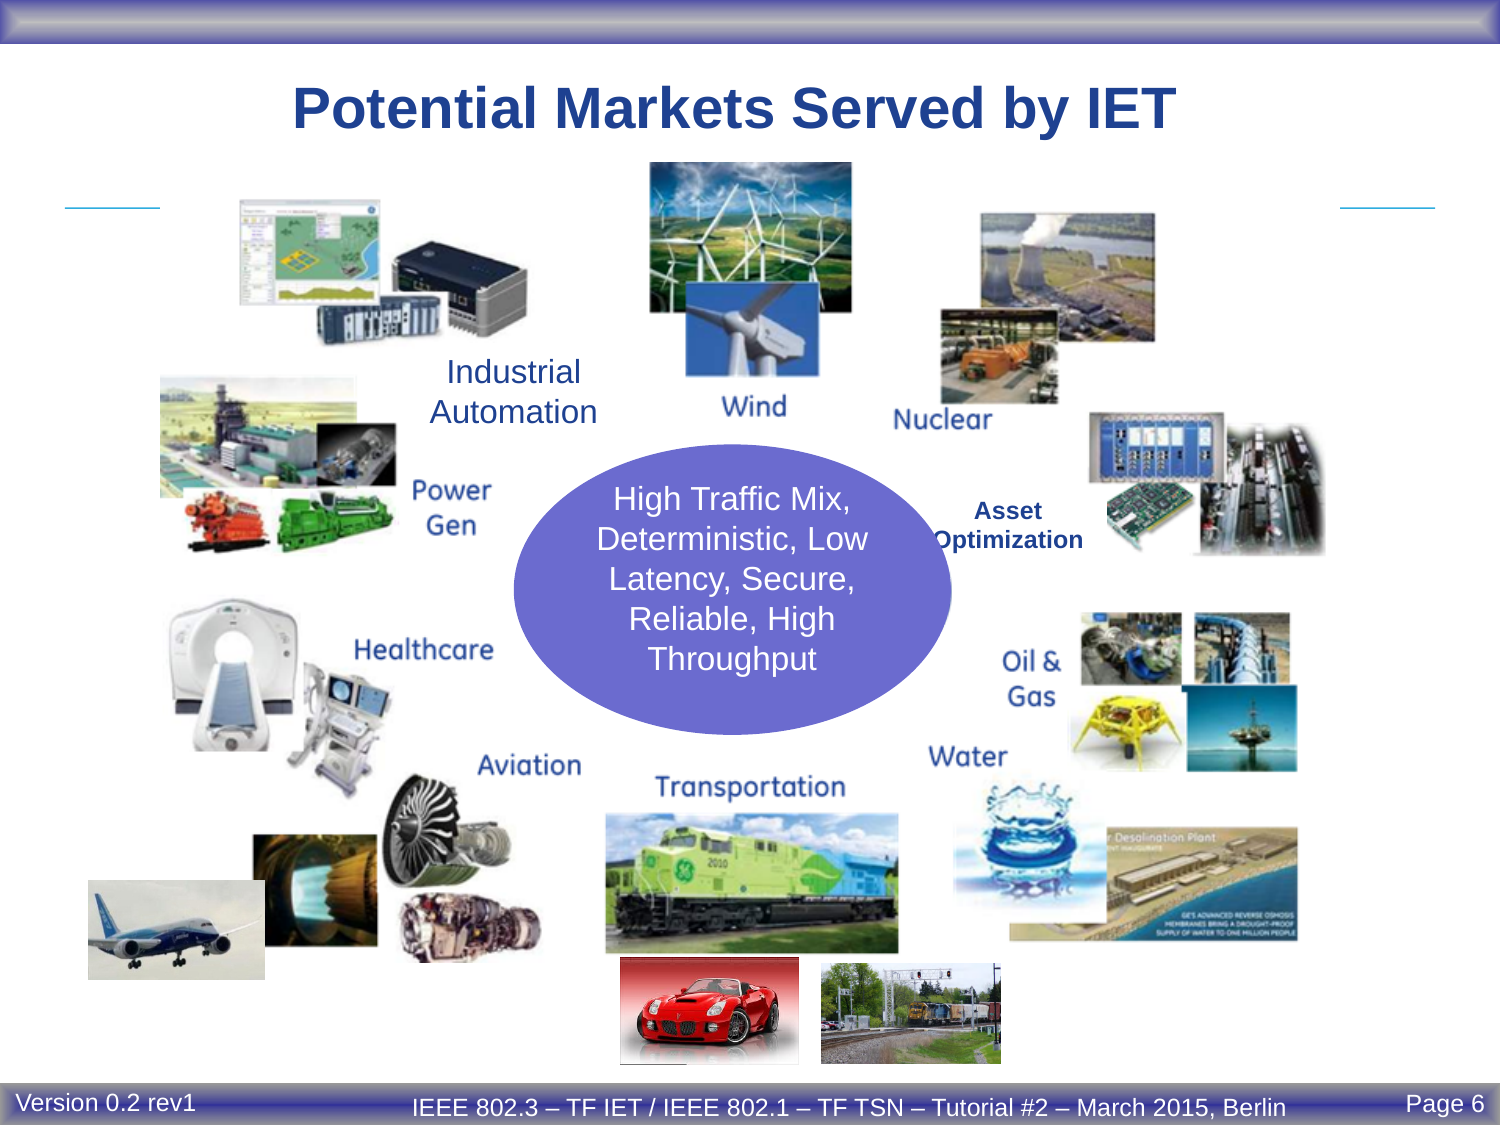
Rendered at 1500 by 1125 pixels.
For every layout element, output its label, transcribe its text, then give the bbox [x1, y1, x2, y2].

title Potential Markets Served by IET [41, 66, 1430, 144]
picture [88, 162, 1340, 1065]
